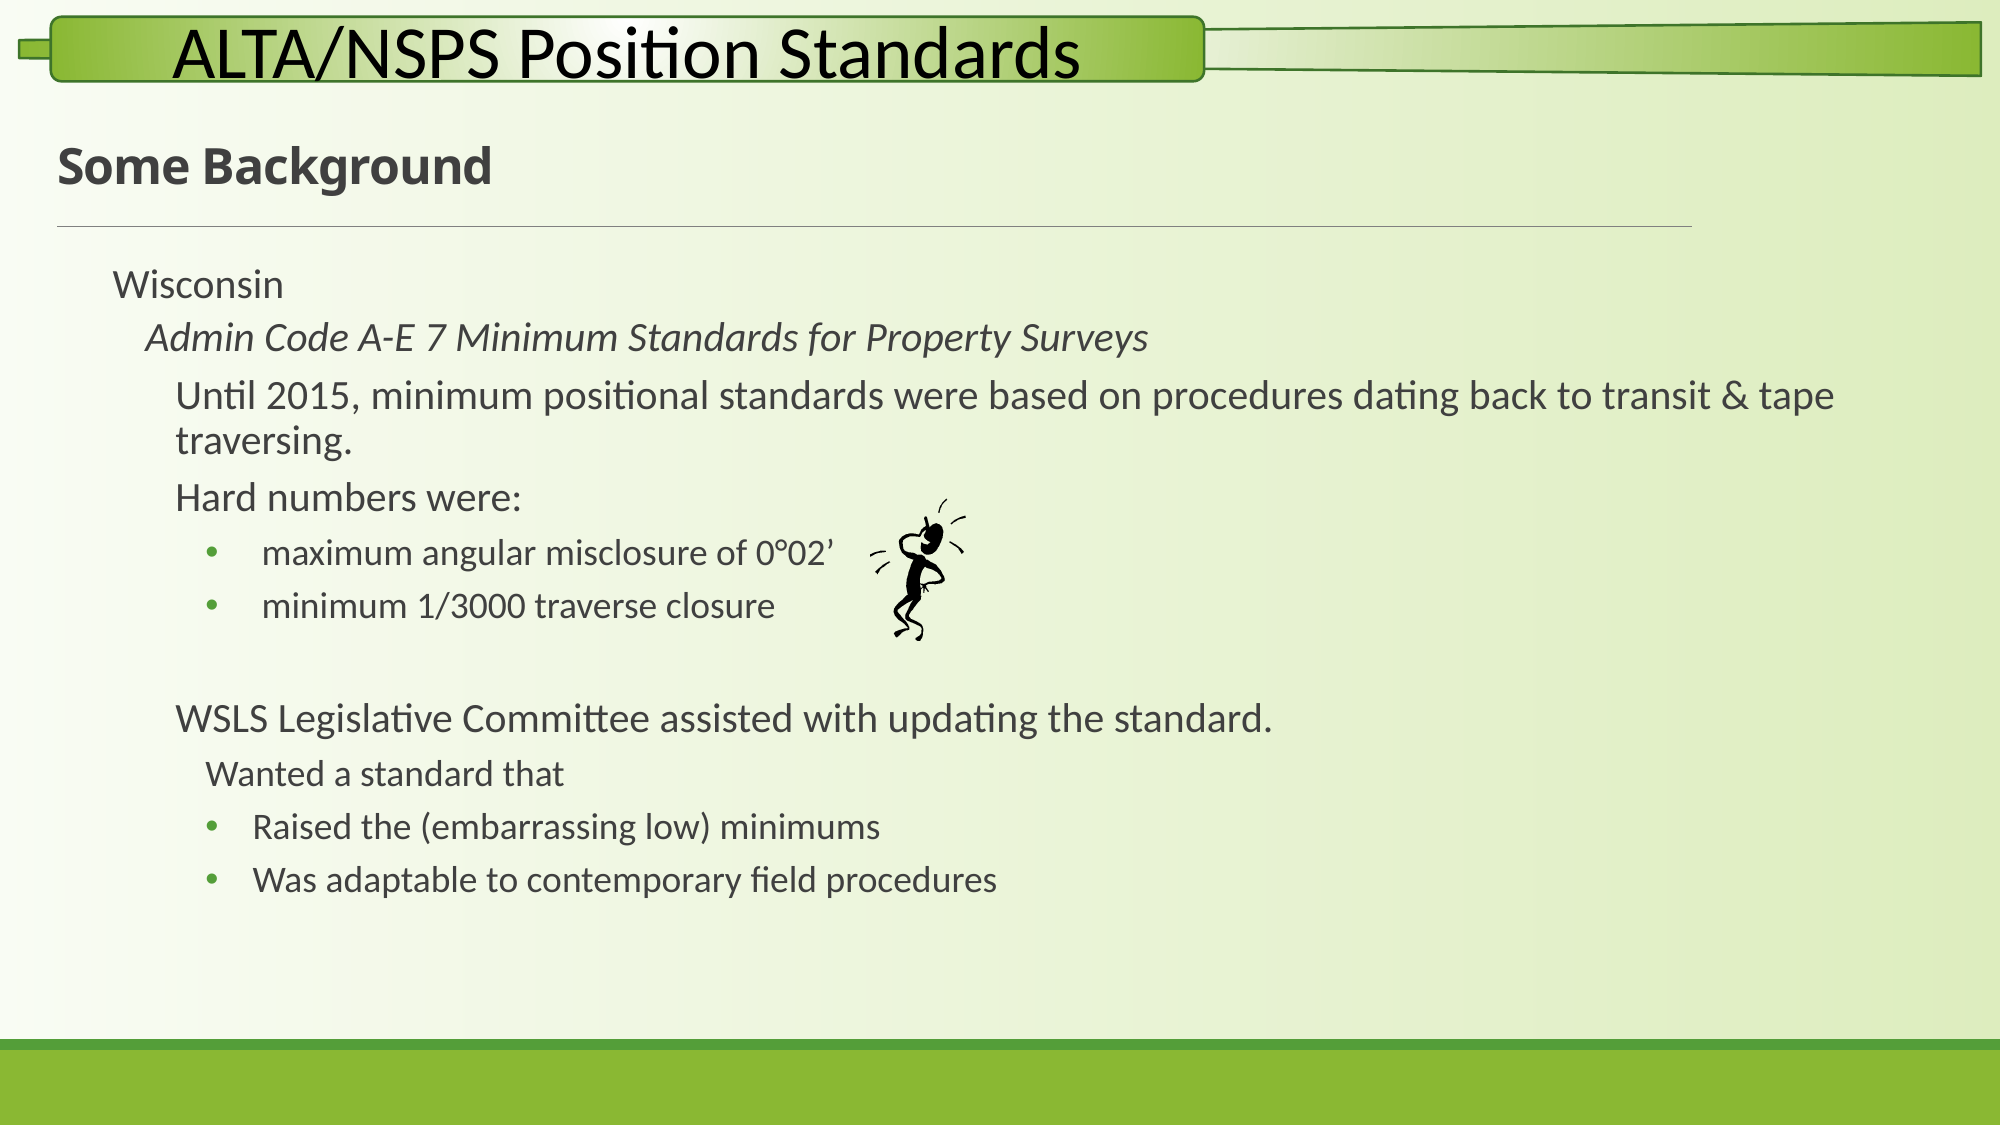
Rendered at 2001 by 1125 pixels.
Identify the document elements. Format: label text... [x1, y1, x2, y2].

title Some Background [42, 116, 1693, 202]
picture [869, 497, 966, 641]
list Wisconsin Admin Code A-E 7 Minimum Standards for Property Surveys Until 2015, minimum positional standards were based on procedures dating back to transit & tape traversing. Hard numbers were: maximum angular misclosure of 0°02’ minimum 1/3000 traverse closure WSLS Legislative Committee assisted with updating the standard. Wanted a standard that Raised the (embarrassing low) minimums Was adaptable to contemporary field procedures [112, 254, 1883, 967]
